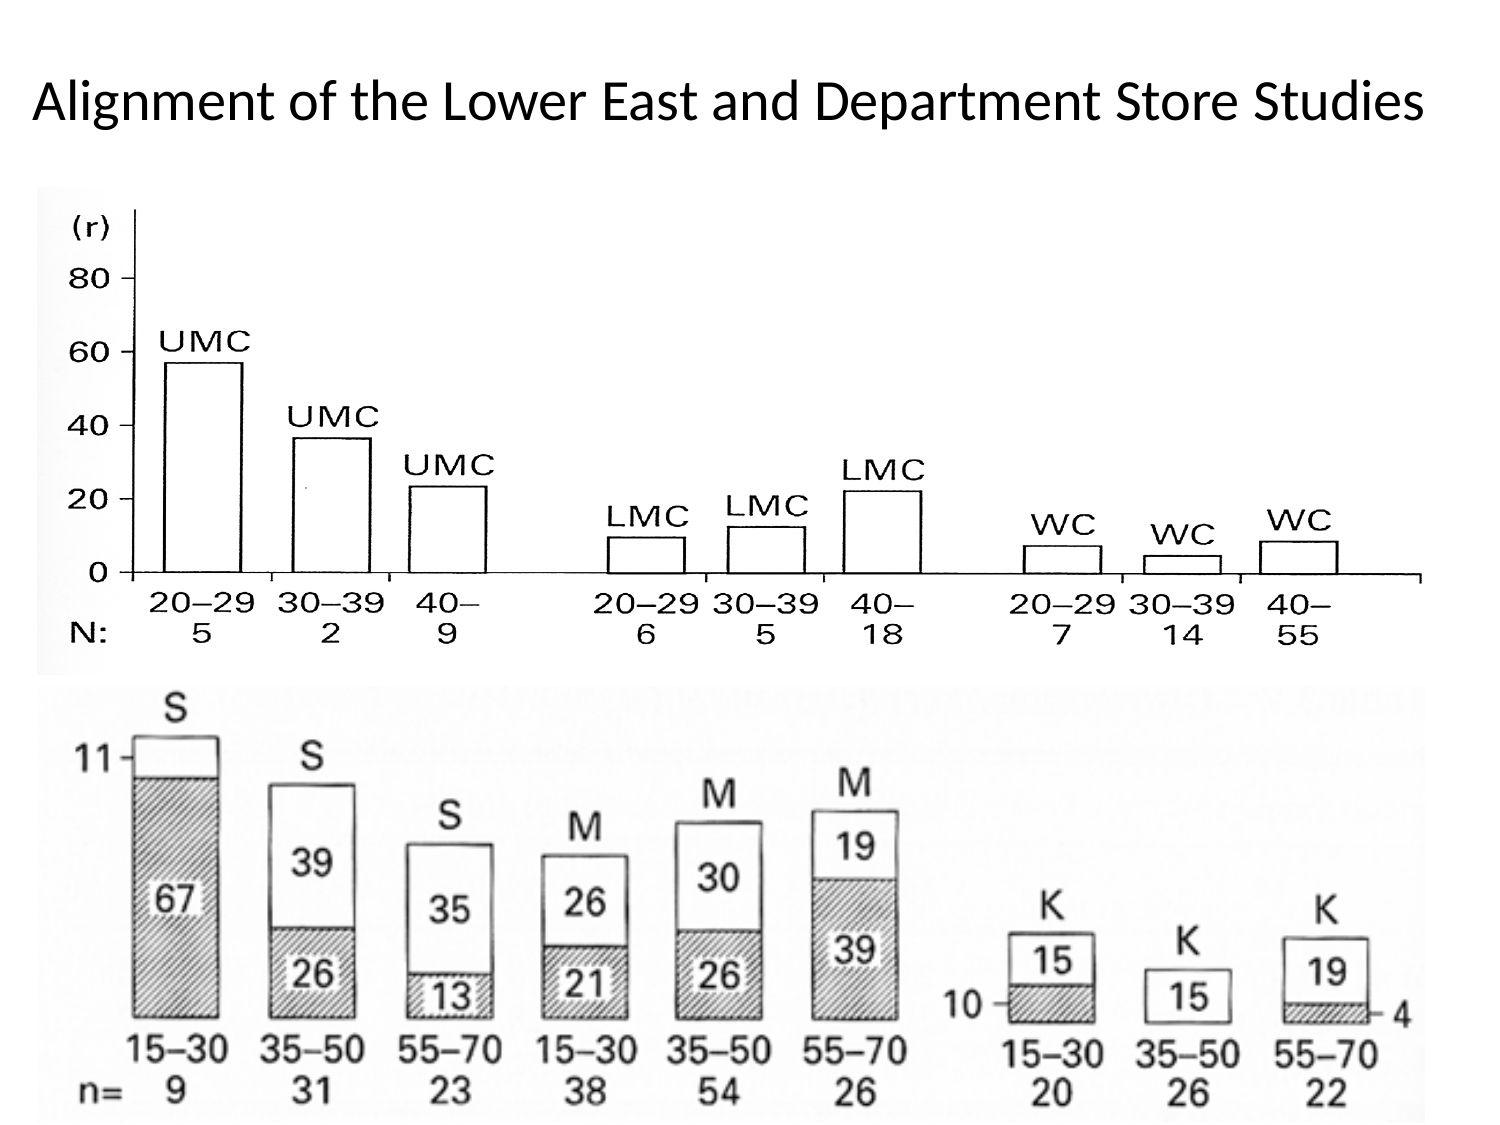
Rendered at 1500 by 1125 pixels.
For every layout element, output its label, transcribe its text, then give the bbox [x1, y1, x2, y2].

picture [37, 187, 1460, 676]
picture [37, 686, 1426, 1124]
title Alignment of the Lower East and Department Store Studies [0, 45, 1459, 150]
